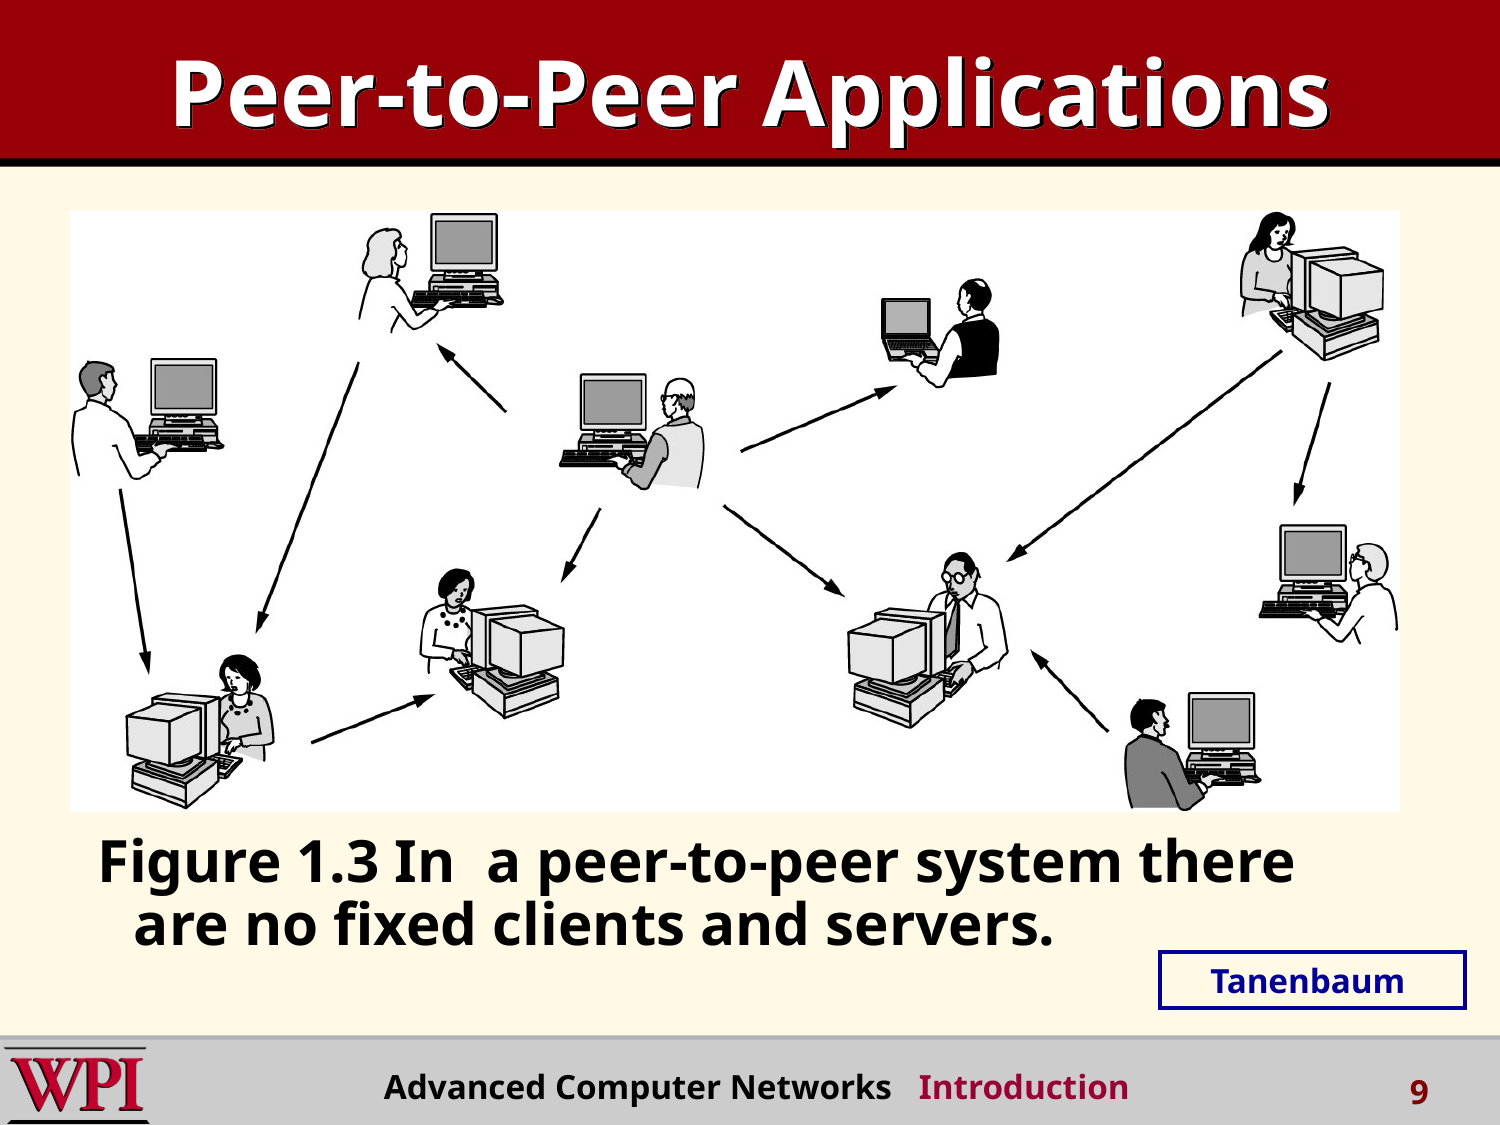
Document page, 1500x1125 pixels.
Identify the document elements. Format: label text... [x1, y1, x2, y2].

picture [0, 167, 1500, 1035]
footer Advanced Computer Networks Introduction [210, 1058, 1304, 1107]
picture [0, 1040, 1500, 1125]
text_box Figure 1.3 In a peer-to-peer system there are no fixed clients and servers. [82, 824, 1382, 975]
picture [0, 0, 1500, 158]
text_box Tanenbaum [1160, 952, 1465, 1008]
slide_number 9 [1344, 1063, 1495, 1102]
title Peer-to-Peer Applications [29, 18, 1471, 150]
